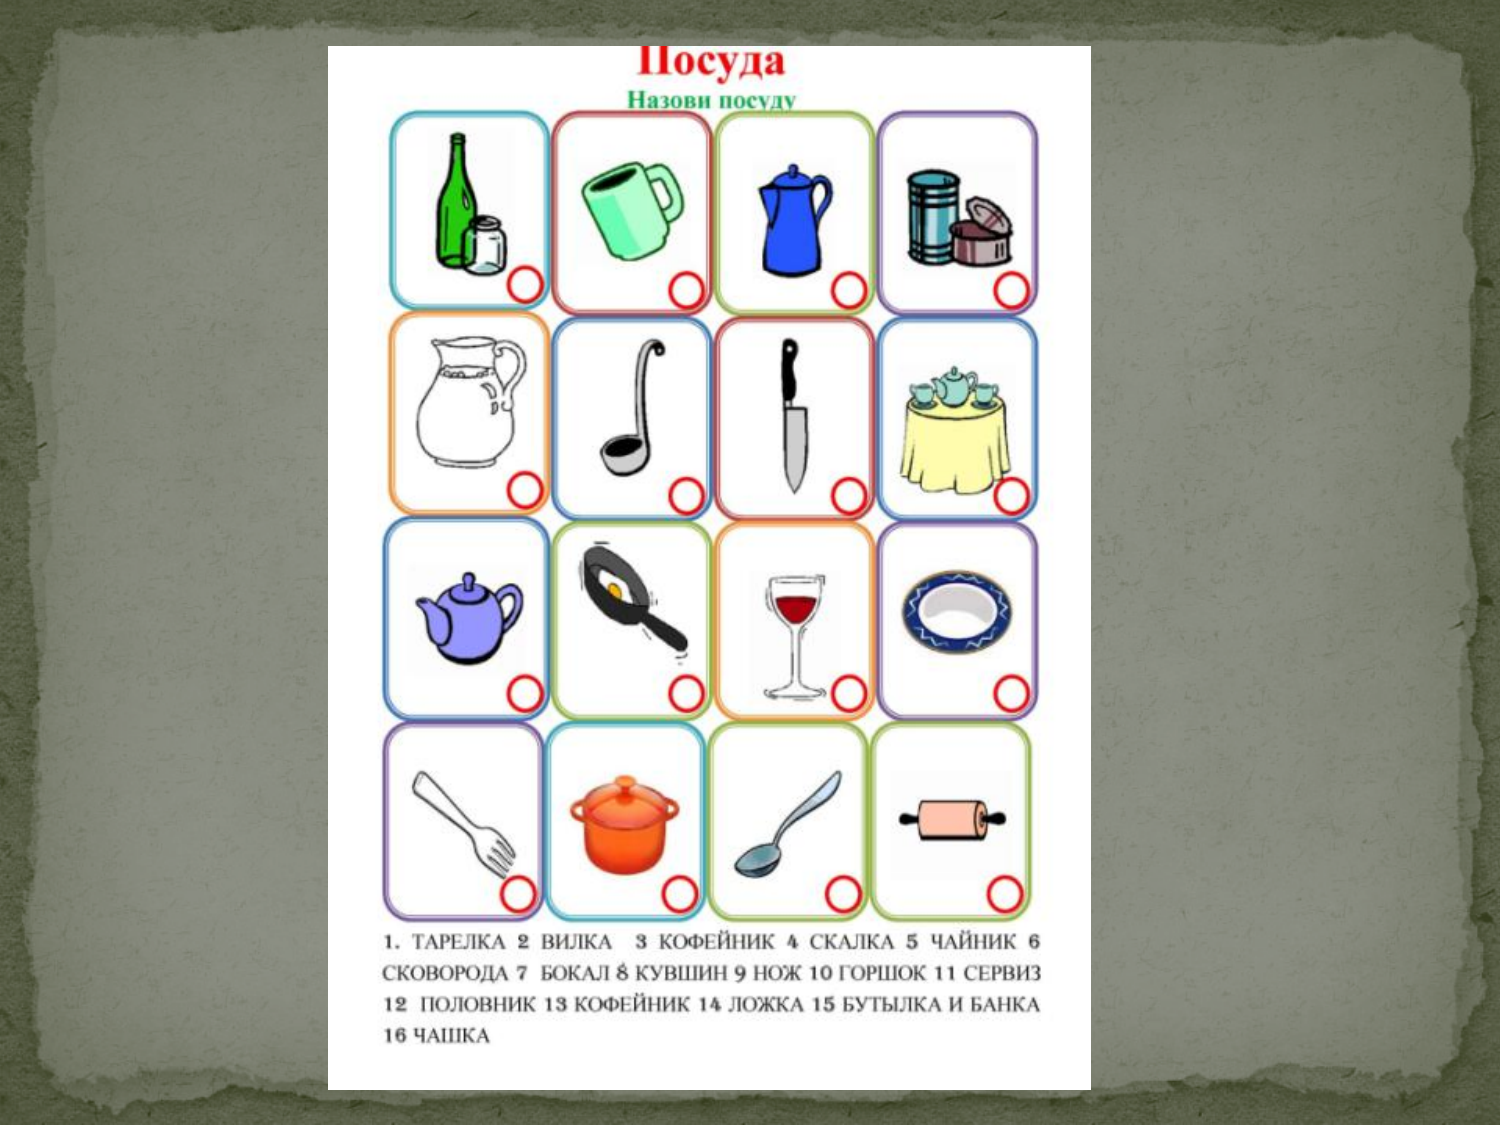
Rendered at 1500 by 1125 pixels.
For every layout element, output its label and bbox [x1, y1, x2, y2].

picture [328, 46, 1091, 1090]
